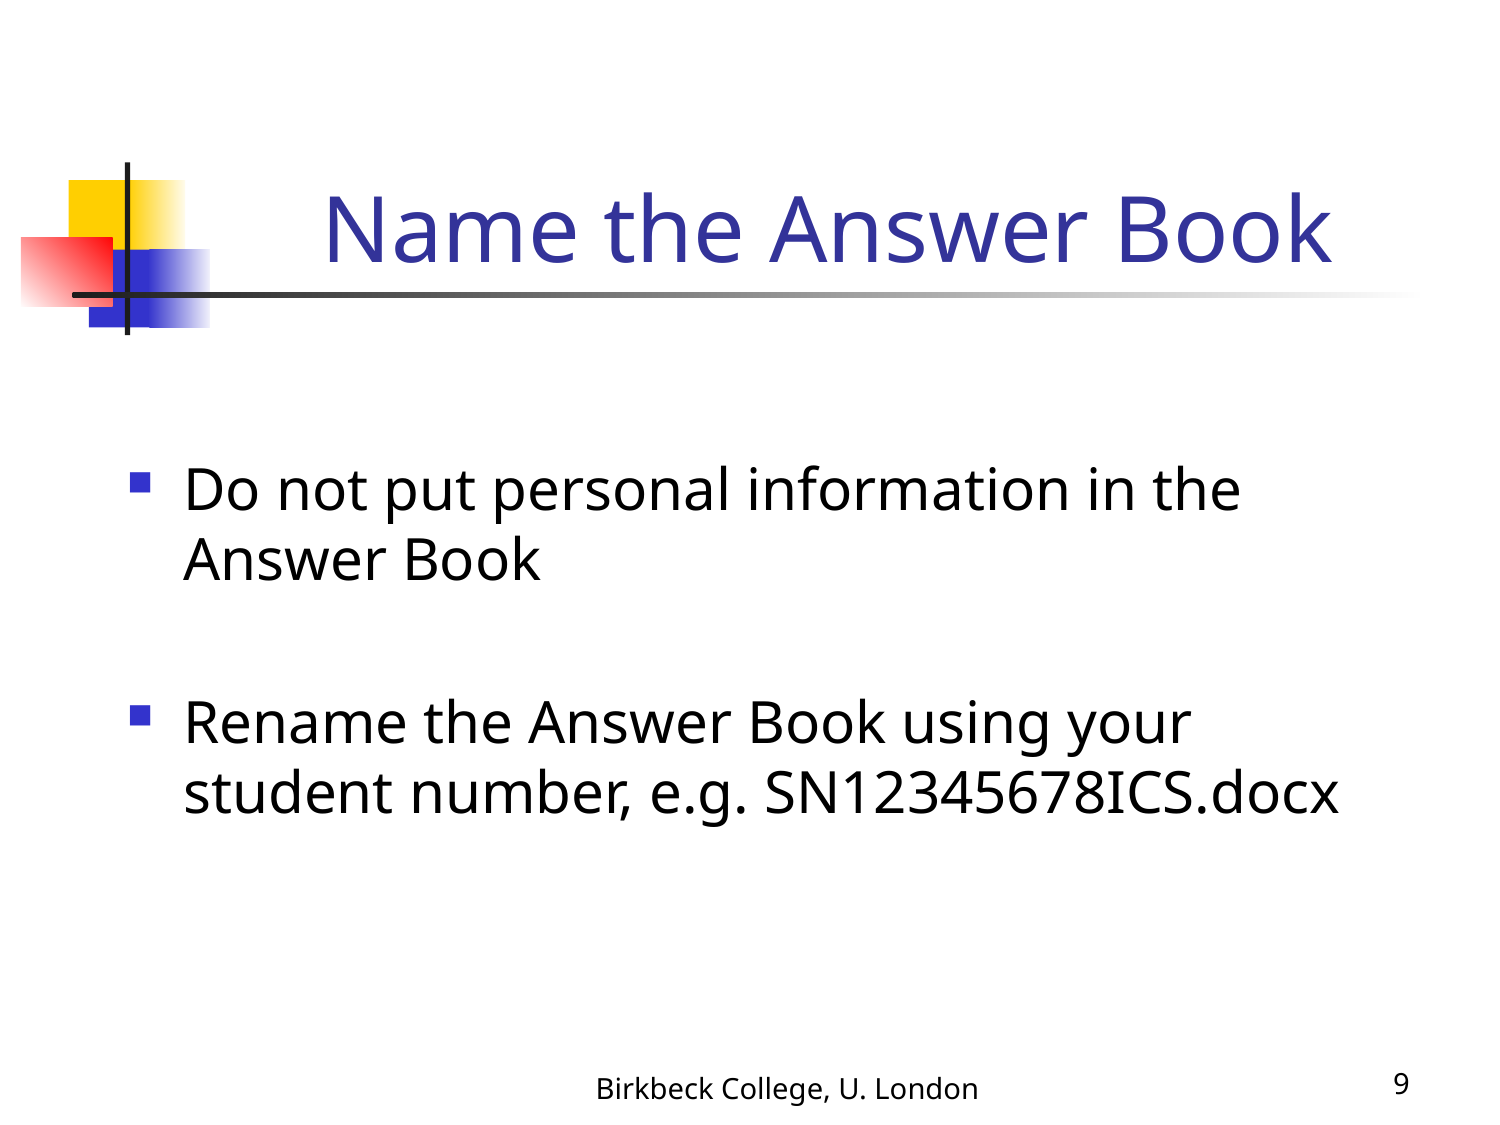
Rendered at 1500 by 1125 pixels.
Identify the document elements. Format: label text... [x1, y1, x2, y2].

footer Birkbeck College, U. London [549, 1037, 1026, 1113]
list Do not put personal information in the Answer Book Rename the Answer Book using your student number, e.g. SN12345678ICS.docx [112, 444, 1388, 906]
slide_number 9 [1112, 1037, 1426, 1113]
title Name the Answer Book [188, 101, 1468, 289]
